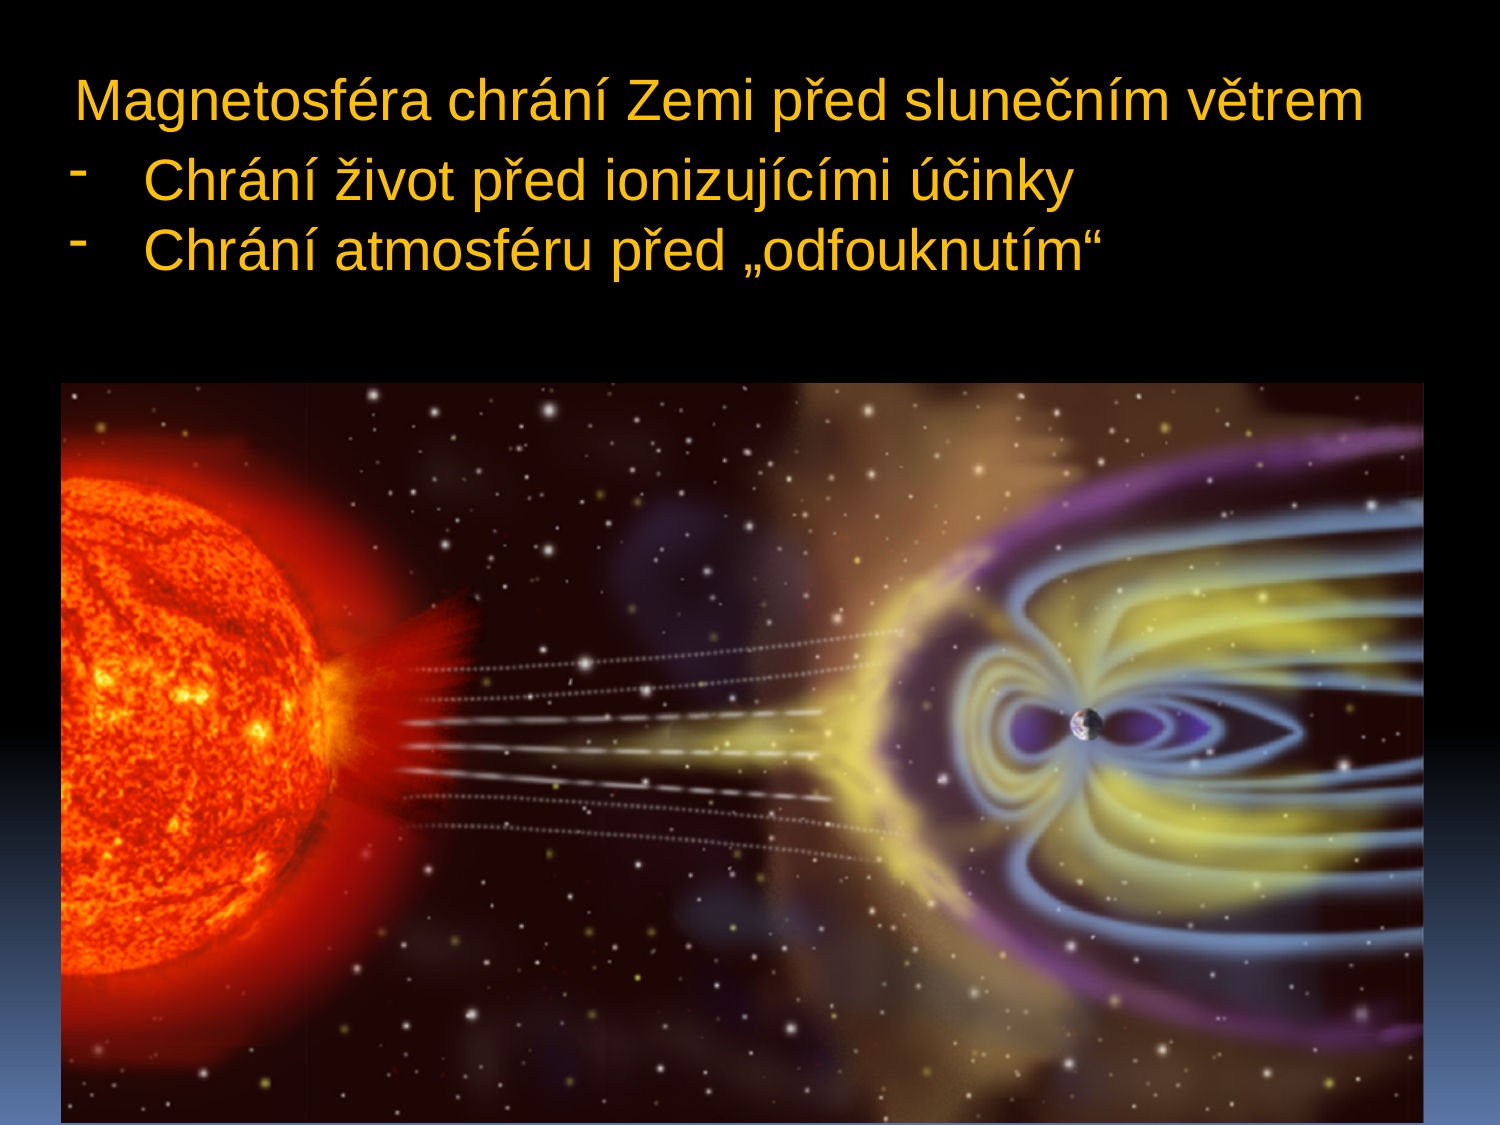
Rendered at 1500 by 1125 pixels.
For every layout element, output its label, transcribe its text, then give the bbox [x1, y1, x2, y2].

text_box Chrání život před ionizujícími účinky Chrání atmosféru před „odfouknutím“ [53, 134, 1199, 290]
text_box Magnetosféra chrání Zemi před slunečním větrem [59, 54, 1382, 140]
picture [60, 382, 1424, 1123]
